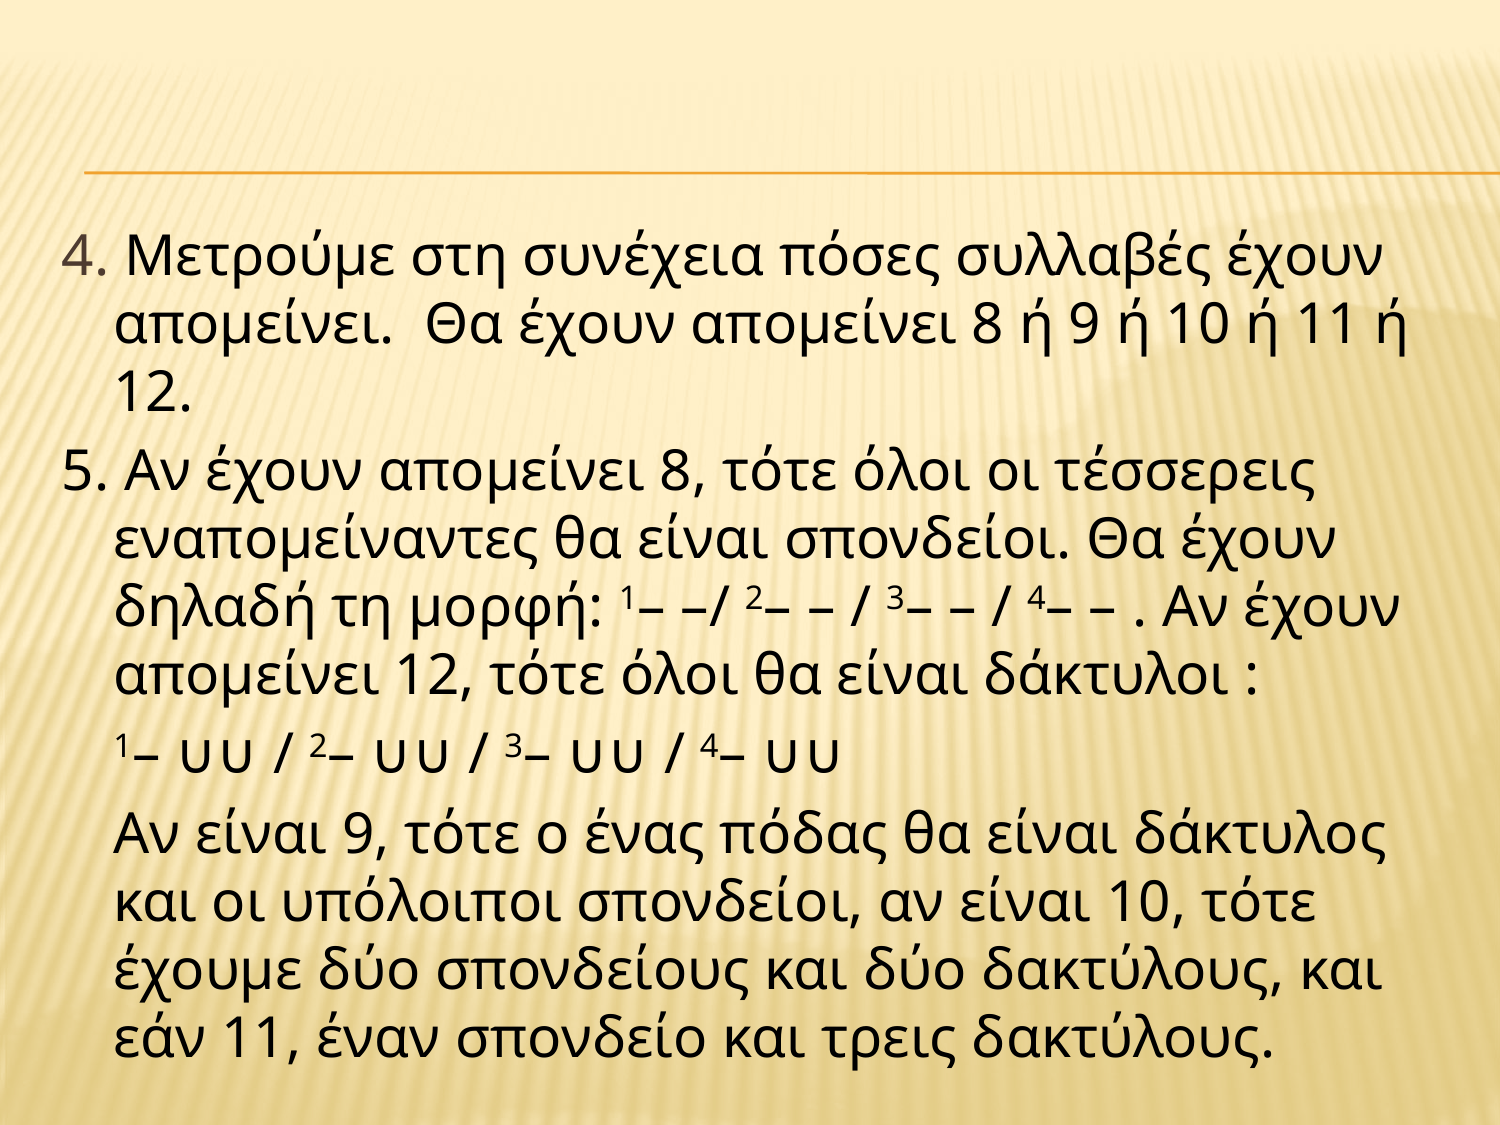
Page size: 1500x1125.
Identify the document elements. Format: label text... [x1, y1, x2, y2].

list 4. Μετρούμε στη συνέχεια πόσες συλλαβές έχουν απομείνει. Θα έχουν απομείνει 8 ή 9 ή 10 ή 11 ή 12. 5. Αν έχουν απομείνει 8, τότε όλοι οι τέσσερεις εναπομείναντες θα είναι σπονδείοι. Θα έχουν δηλαδή τη μορφή: 1– –/ 2– – / 3– – / 4– – . Αν έχουν απομείνει 12, τότε όλοι θα είναι δάκτυλοι : 1– ∪∪ / 2– ∪∪ / 3– ∪∪ / 4– ∪∪ Αν είναι 9, τότε ο ένας πόδας θα είναι δάκτυλος και οι υπόλοιποι σπονδείοι, αν είναι 10, τότε έχουμε δύο σπονδείους και δύο δακτύλους, και εάν 11, έναν σπονδείο και τρεις δακτύλους. [46, 210, 1475, 1079]
